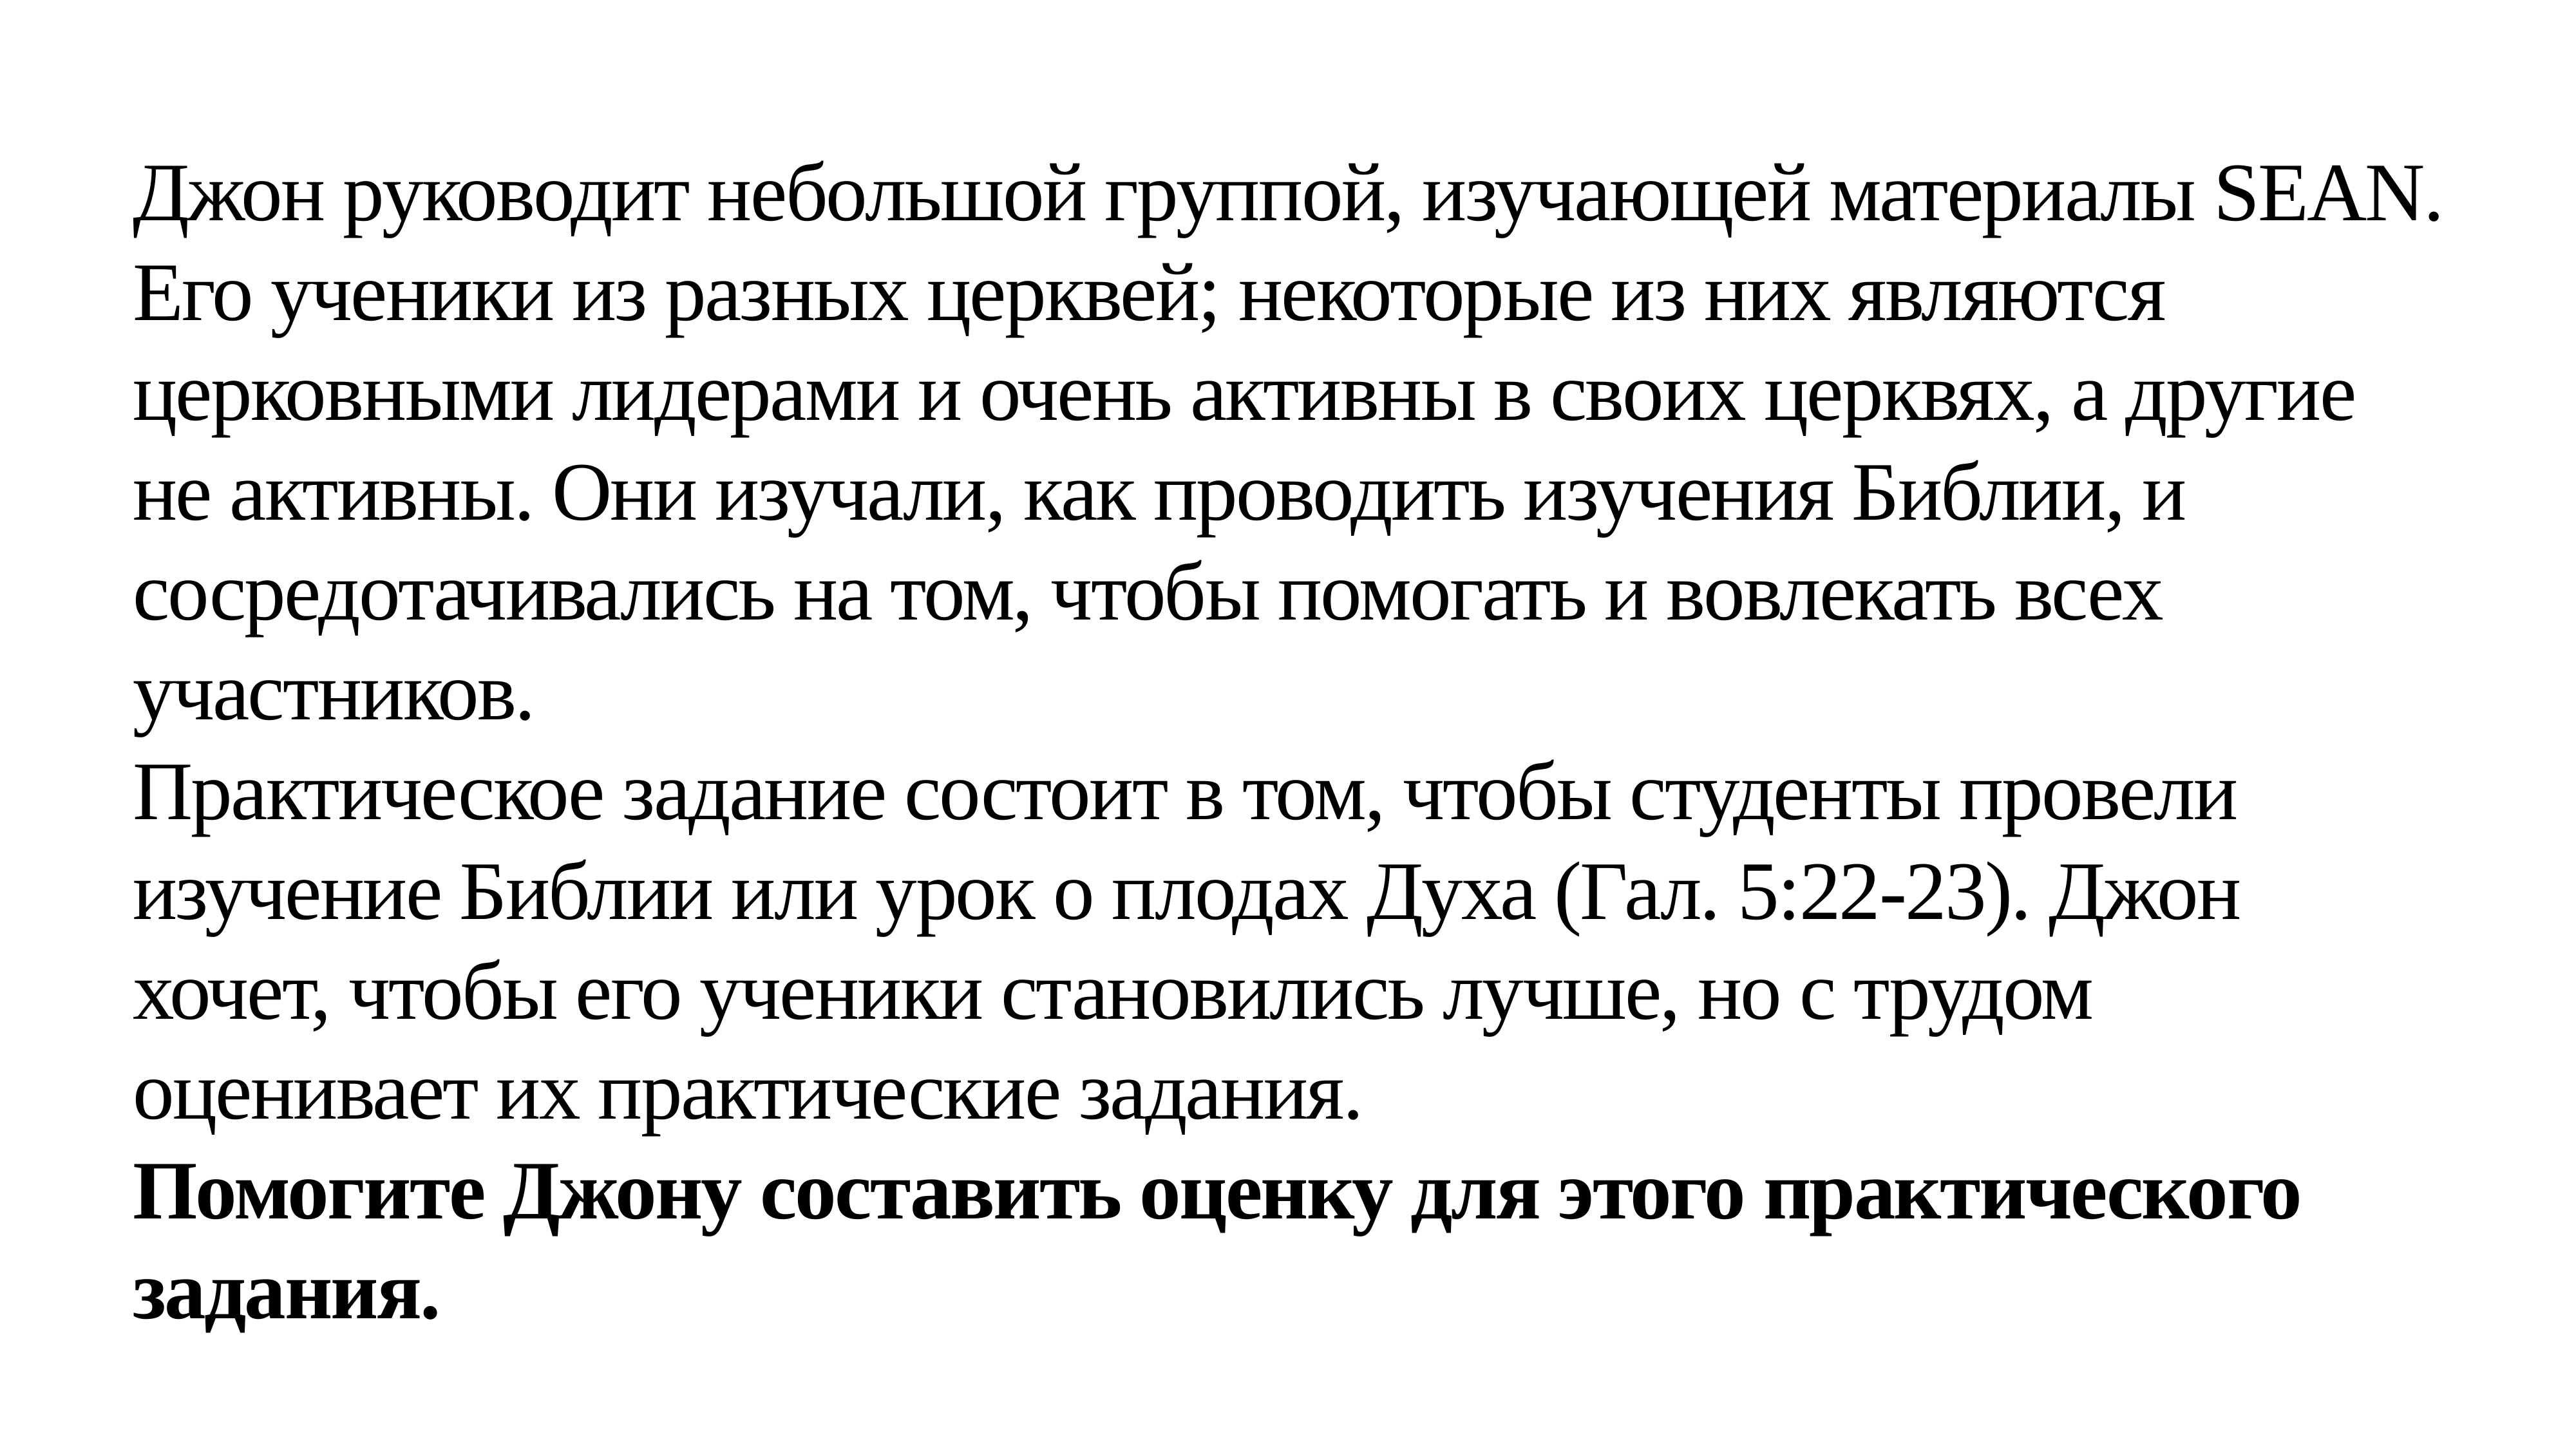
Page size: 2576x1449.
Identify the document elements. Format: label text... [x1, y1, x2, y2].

list Джон руководит небольшой группой, изучающей материалы SEAN. Его ученики из разных церквей; некоторые из них являются церковными лидерами и очень активны в своих церквях, а другие не активны. Они изучали, как проводить изучения Библии, и сосредотачивались на том, чтобы помогать и вовлекать всех участников. Практическое задание состоит в том, чтобы студенты провели изучение Библии или урок о плодах Духа (Гал. 5:22-23). Джон хочет, чтобы его ученики становились лучше, но с трудом оценивает их практические задания. Помогите Джону составить оценку для этого практического задания. [127, 77, 2449, 1396]
